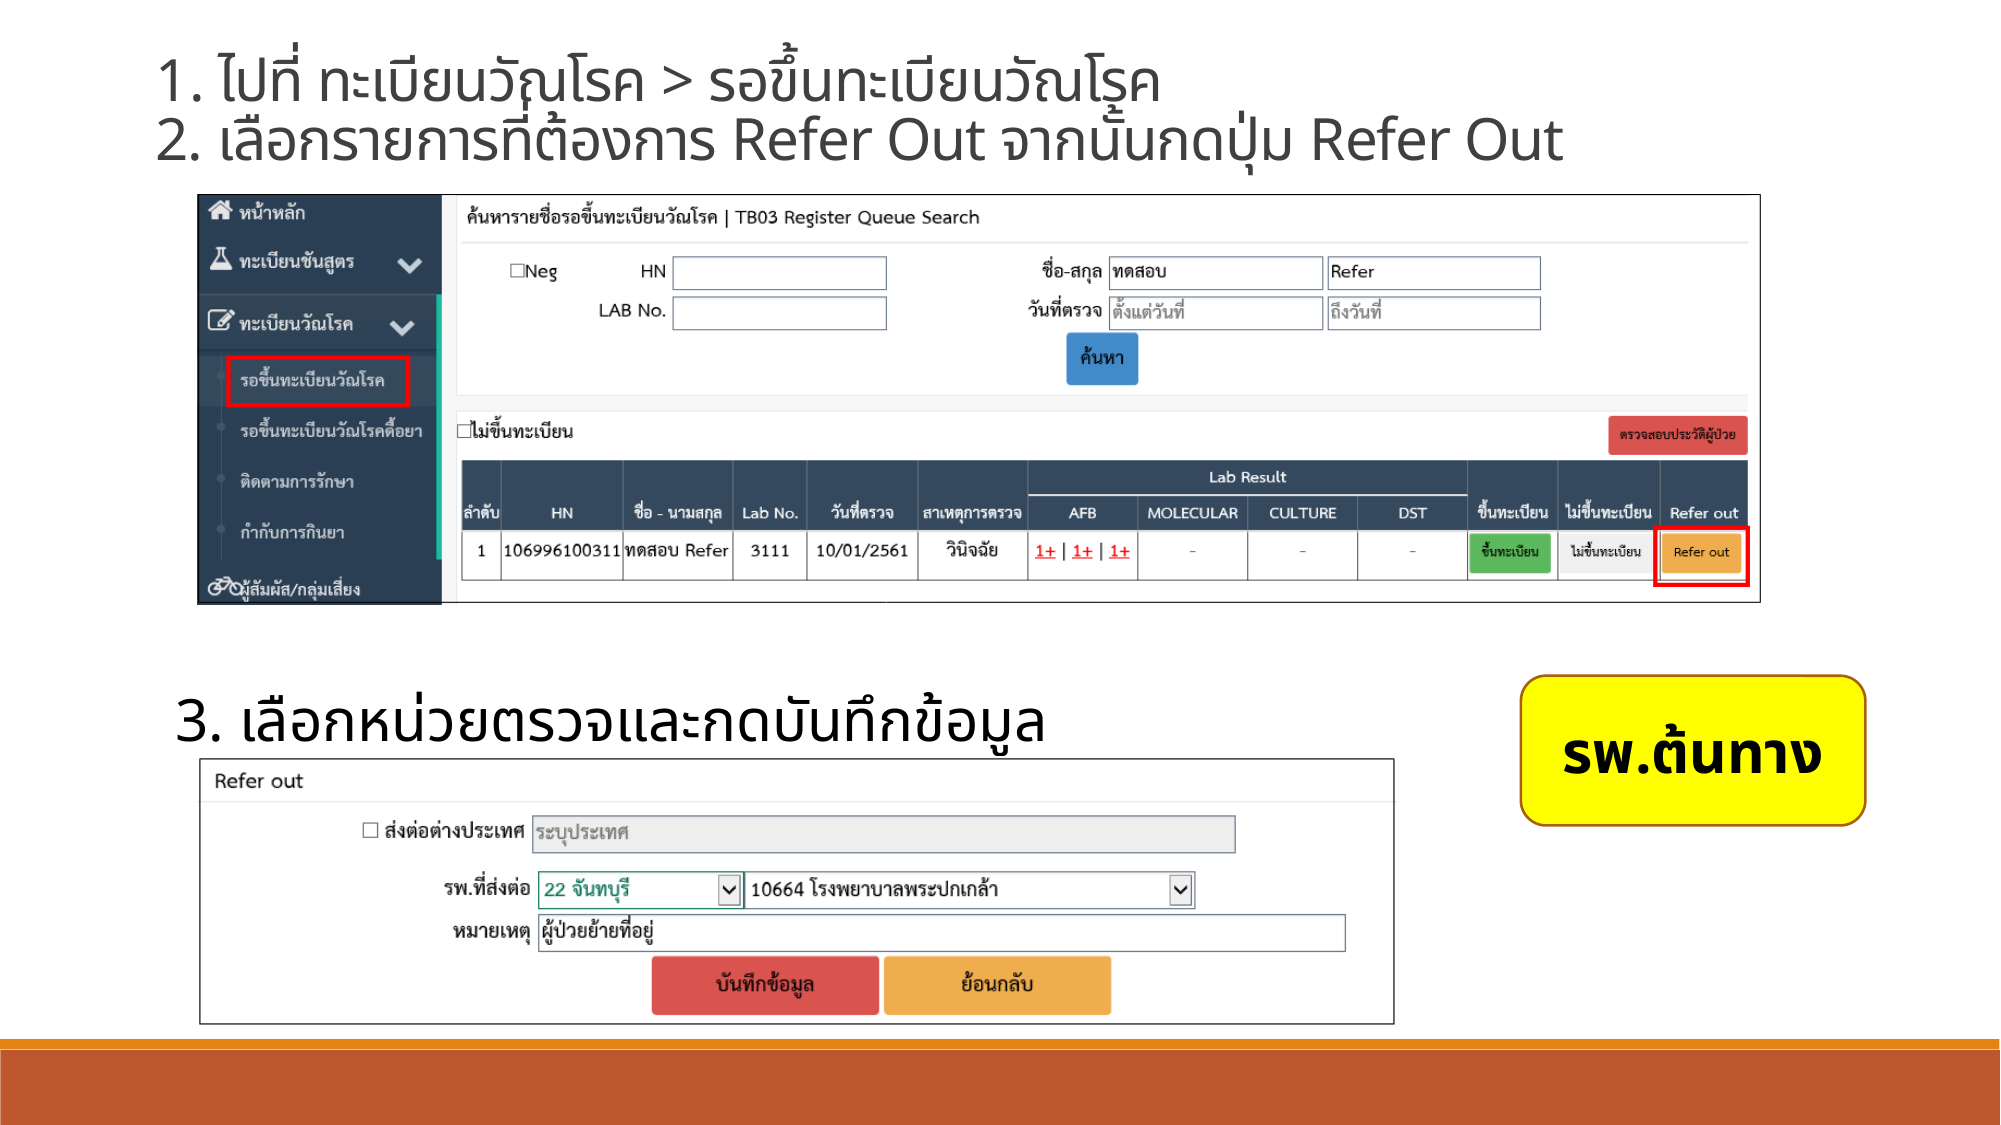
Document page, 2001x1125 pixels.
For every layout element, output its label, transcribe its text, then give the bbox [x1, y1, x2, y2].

text_box 3. เลือกหน่วยตรวจและกดบันทึกข้อมูล [160, 675, 1283, 761]
text_box รพ.ต้นทาง [1519, 674, 1867, 827]
picture [196, 756, 1398, 1028]
picture [196, 194, 1762, 605]
text_box 1. ไปที่ ทะเบียนวัณโรค > รอขึ้นทะเบียนวัณโรค 2. เลือกรายการที่ต้องการ Refer Out จากนั้นกดปุ่ม Refer Out [141, 46, 1867, 180]
